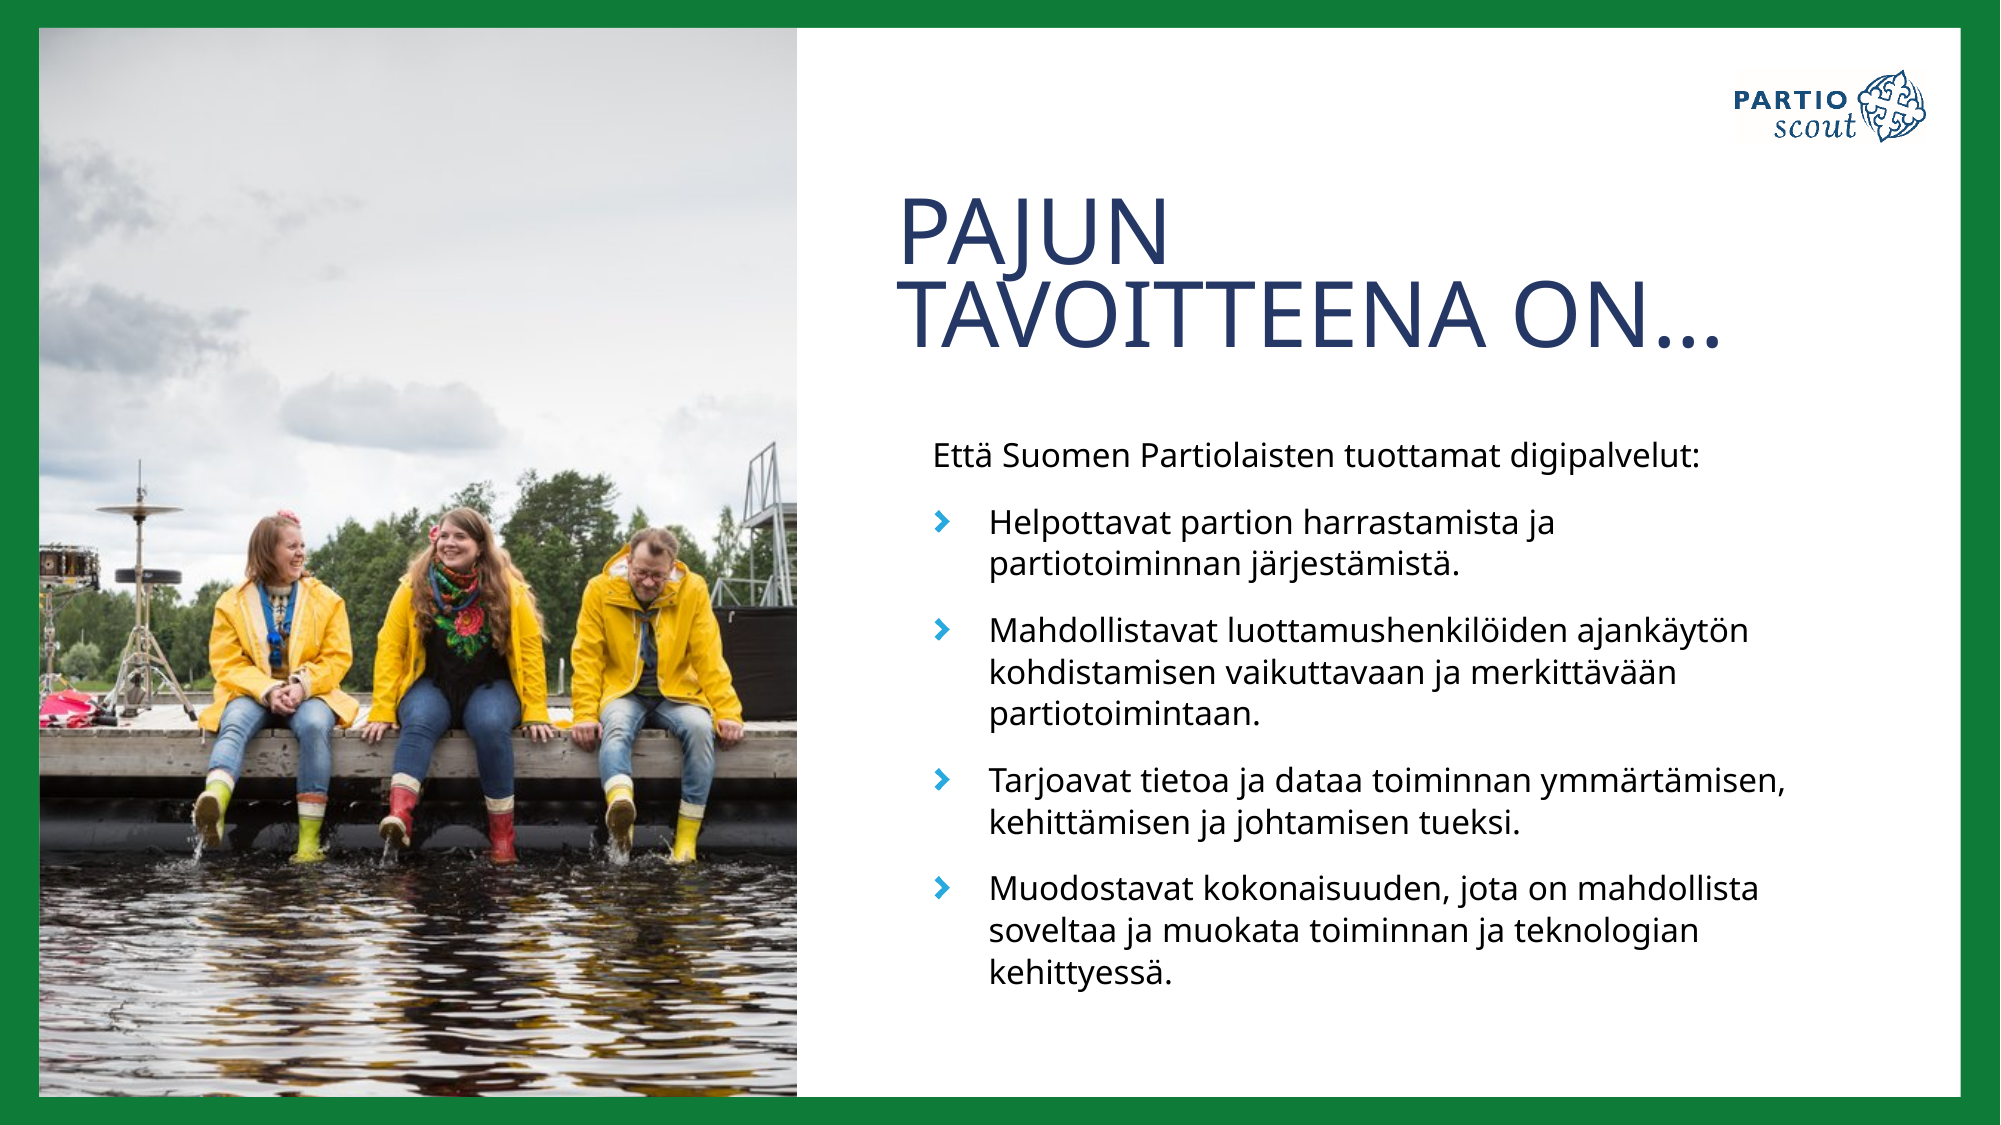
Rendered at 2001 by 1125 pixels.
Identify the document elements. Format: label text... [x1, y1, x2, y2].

list Että Suomen Partiolaisten tuottamat digipalvelut: Helpottavat partion harrastamista ja partiotoiminnan järjestämistä. Mahdollistavat luottamushenkilöiden ajankäytön kohdistamisen vaikuttavaan ja merkittävään partiotoimintaan. Tarjoavat tietoa ja dataa toiminnan ymmärtämisen, kehittämisen ja johtamisen tueksi. Muodostavat kokonaisuuden, jota on mahdollista soveltaa ja muokata toiminnan ja teknologian kehittyessä. [917, 424, 1816, 1079]
picture [932, 509, 951, 533]
picture [39, 28, 797, 1097]
picture [1735, 69, 1926, 143]
picture [932, 617, 951, 641]
picture [932, 875, 951, 900]
picture [932, 767, 951, 791]
title Pajun Tavoitteena on… [881, 90, 1780, 374]
